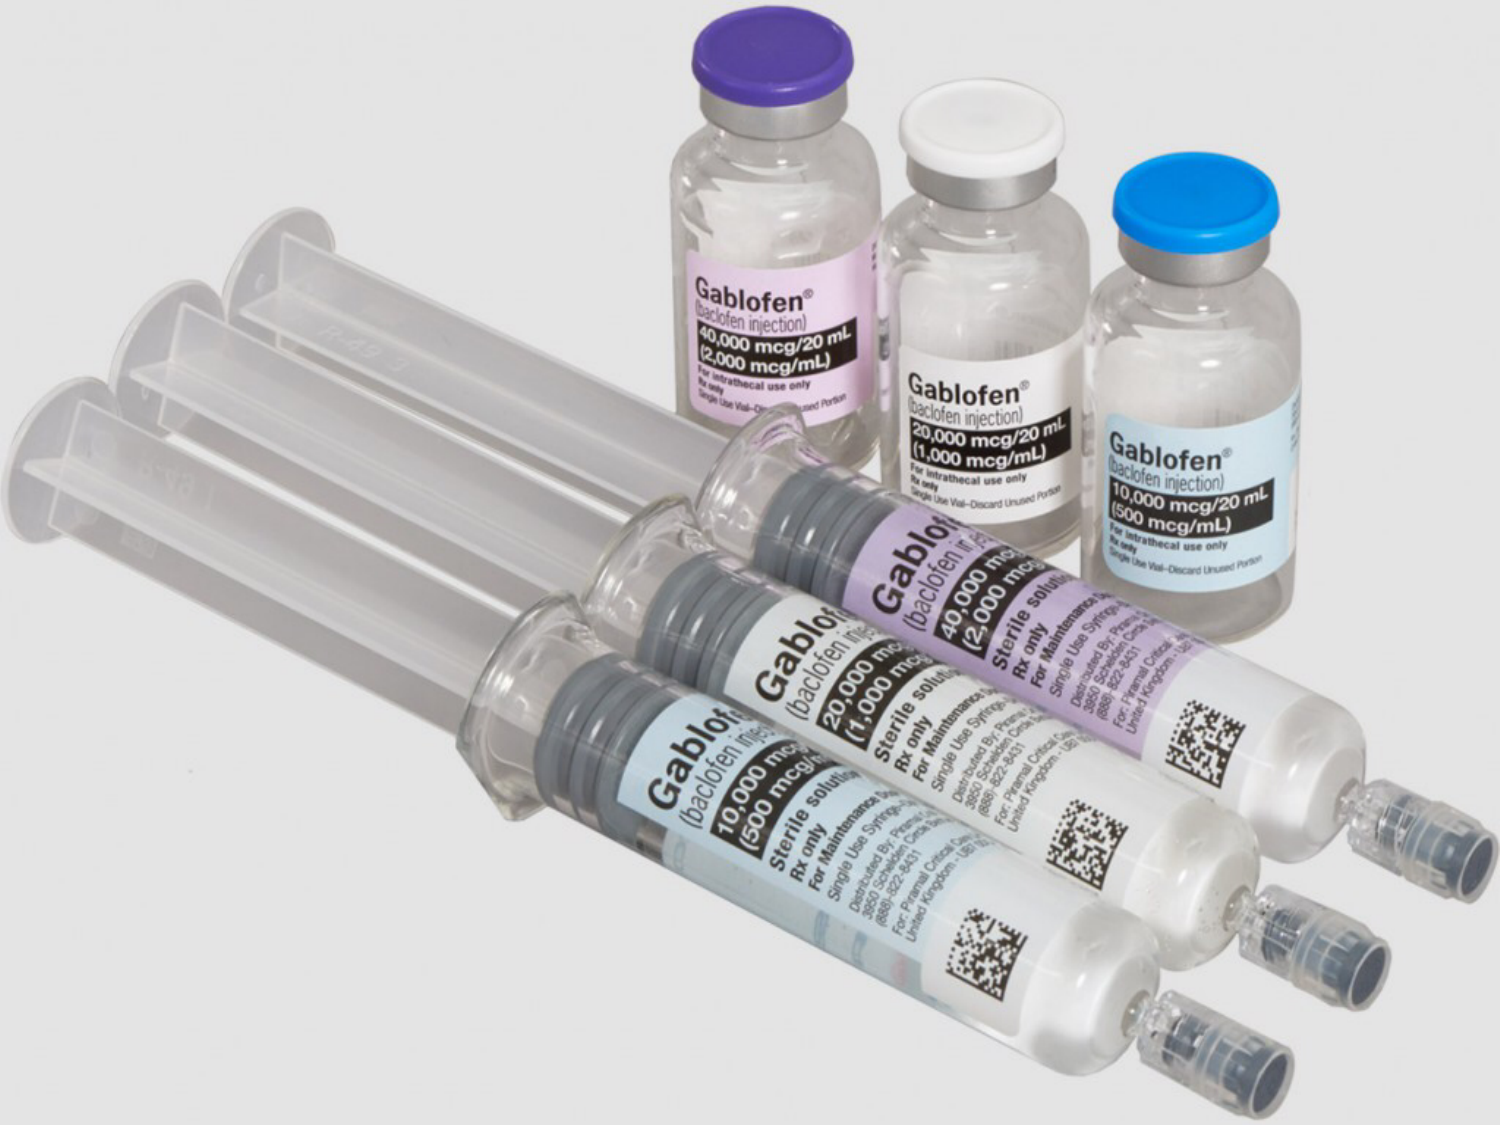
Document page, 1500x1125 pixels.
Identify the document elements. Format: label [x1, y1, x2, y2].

list [0, 0, 1500, 1125]
